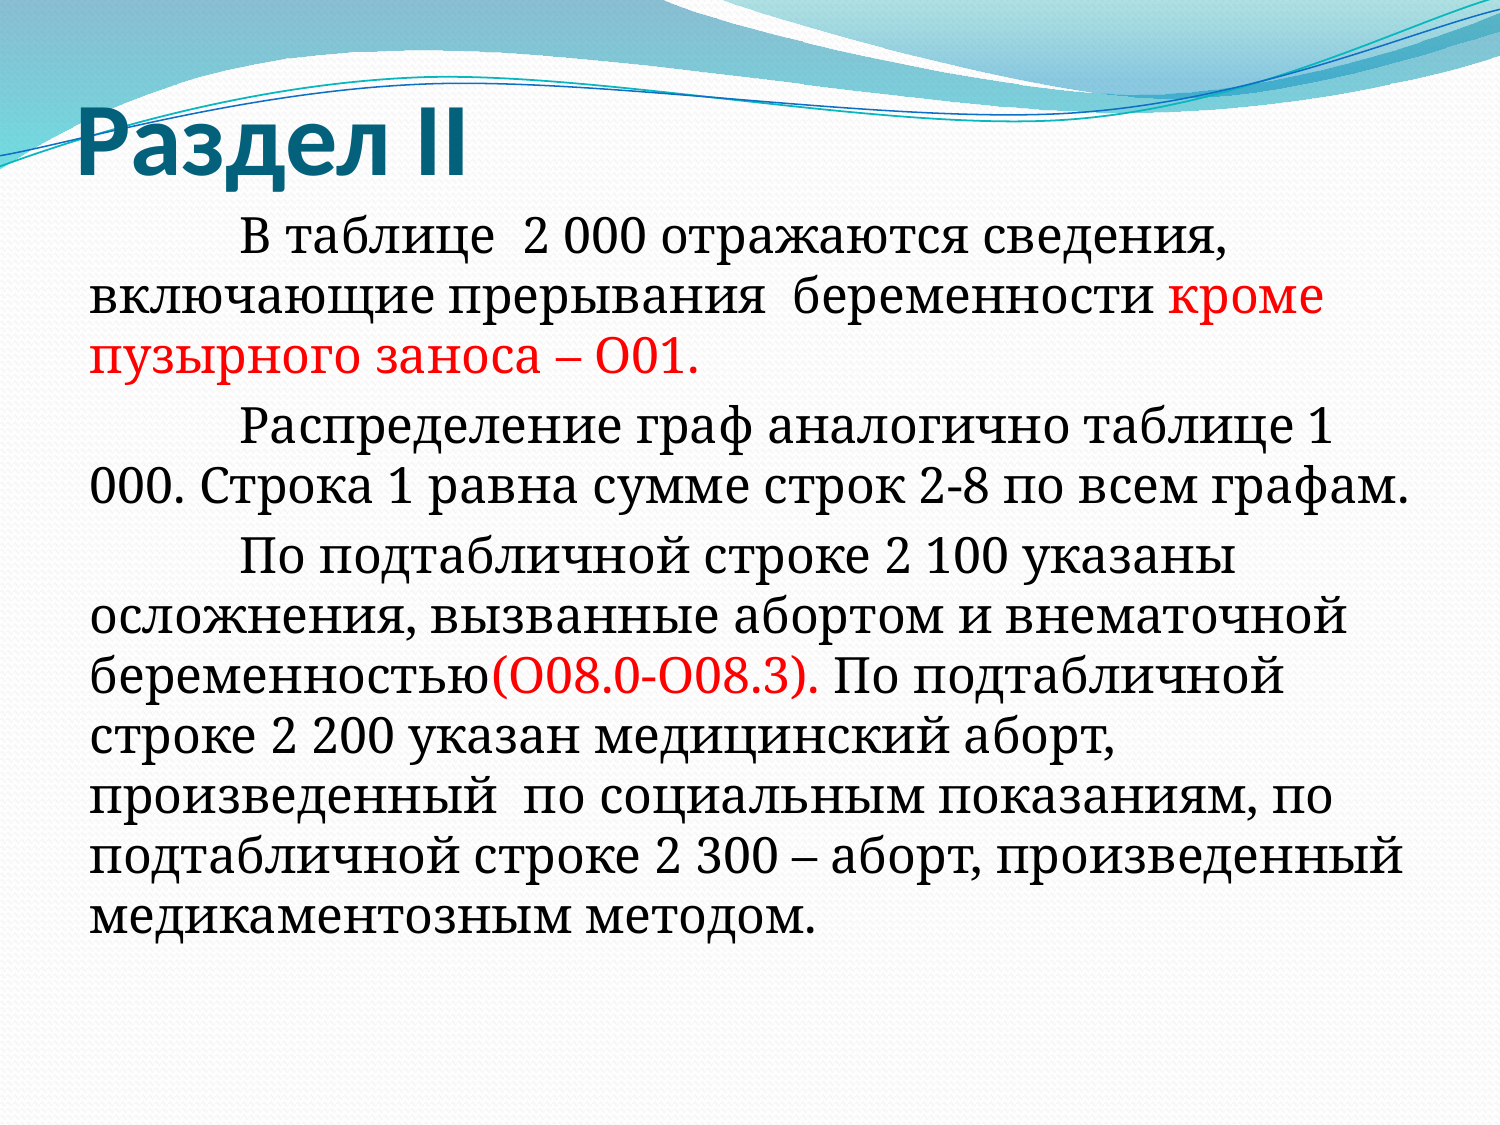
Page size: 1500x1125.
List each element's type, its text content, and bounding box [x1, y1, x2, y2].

title Раздел II [75, 42, 1425, 196]
list В таблице 2 000 отражаются сведения, включающие прерывания беременности кроме пузырного заноса – О01. Распределение граф аналогично таблице 1 000. Строка 1 равна сумме строк 2-8 по всем графам. По подтабличной строке 2 100 указаны осложнения, вызванные абортом и внематочной беременностью(О08.0-О08.3). По подтабличной строке 2 200 указан медицинский аборт, произведенный по социальным показаниям, по подтабличной строке 2 300 – аборт, произведенный медикаментозным методом. [75, 196, 1425, 1038]
